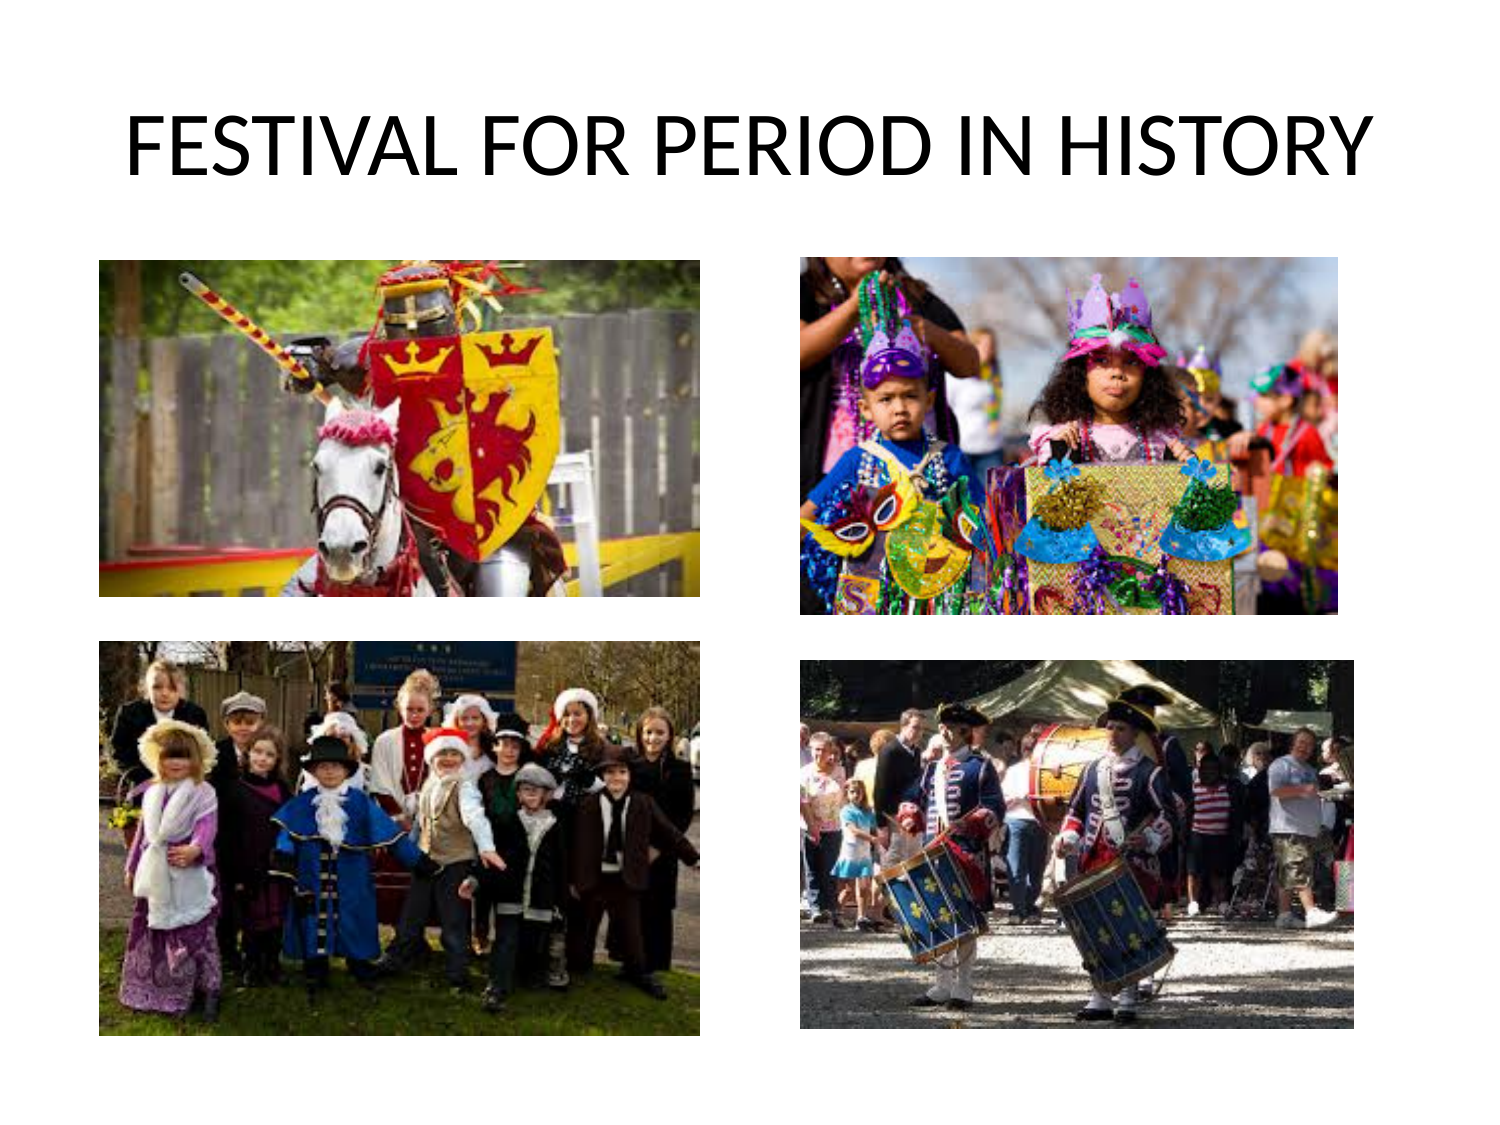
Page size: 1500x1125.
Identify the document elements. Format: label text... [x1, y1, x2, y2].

title FESTIVAL FOR PERIOD IN HISTORY [75, 45, 1425, 233]
picture [99, 260, 701, 598]
picture [799, 659, 1354, 1029]
picture [99, 641, 701, 1037]
picture [799, 256, 1338, 616]
